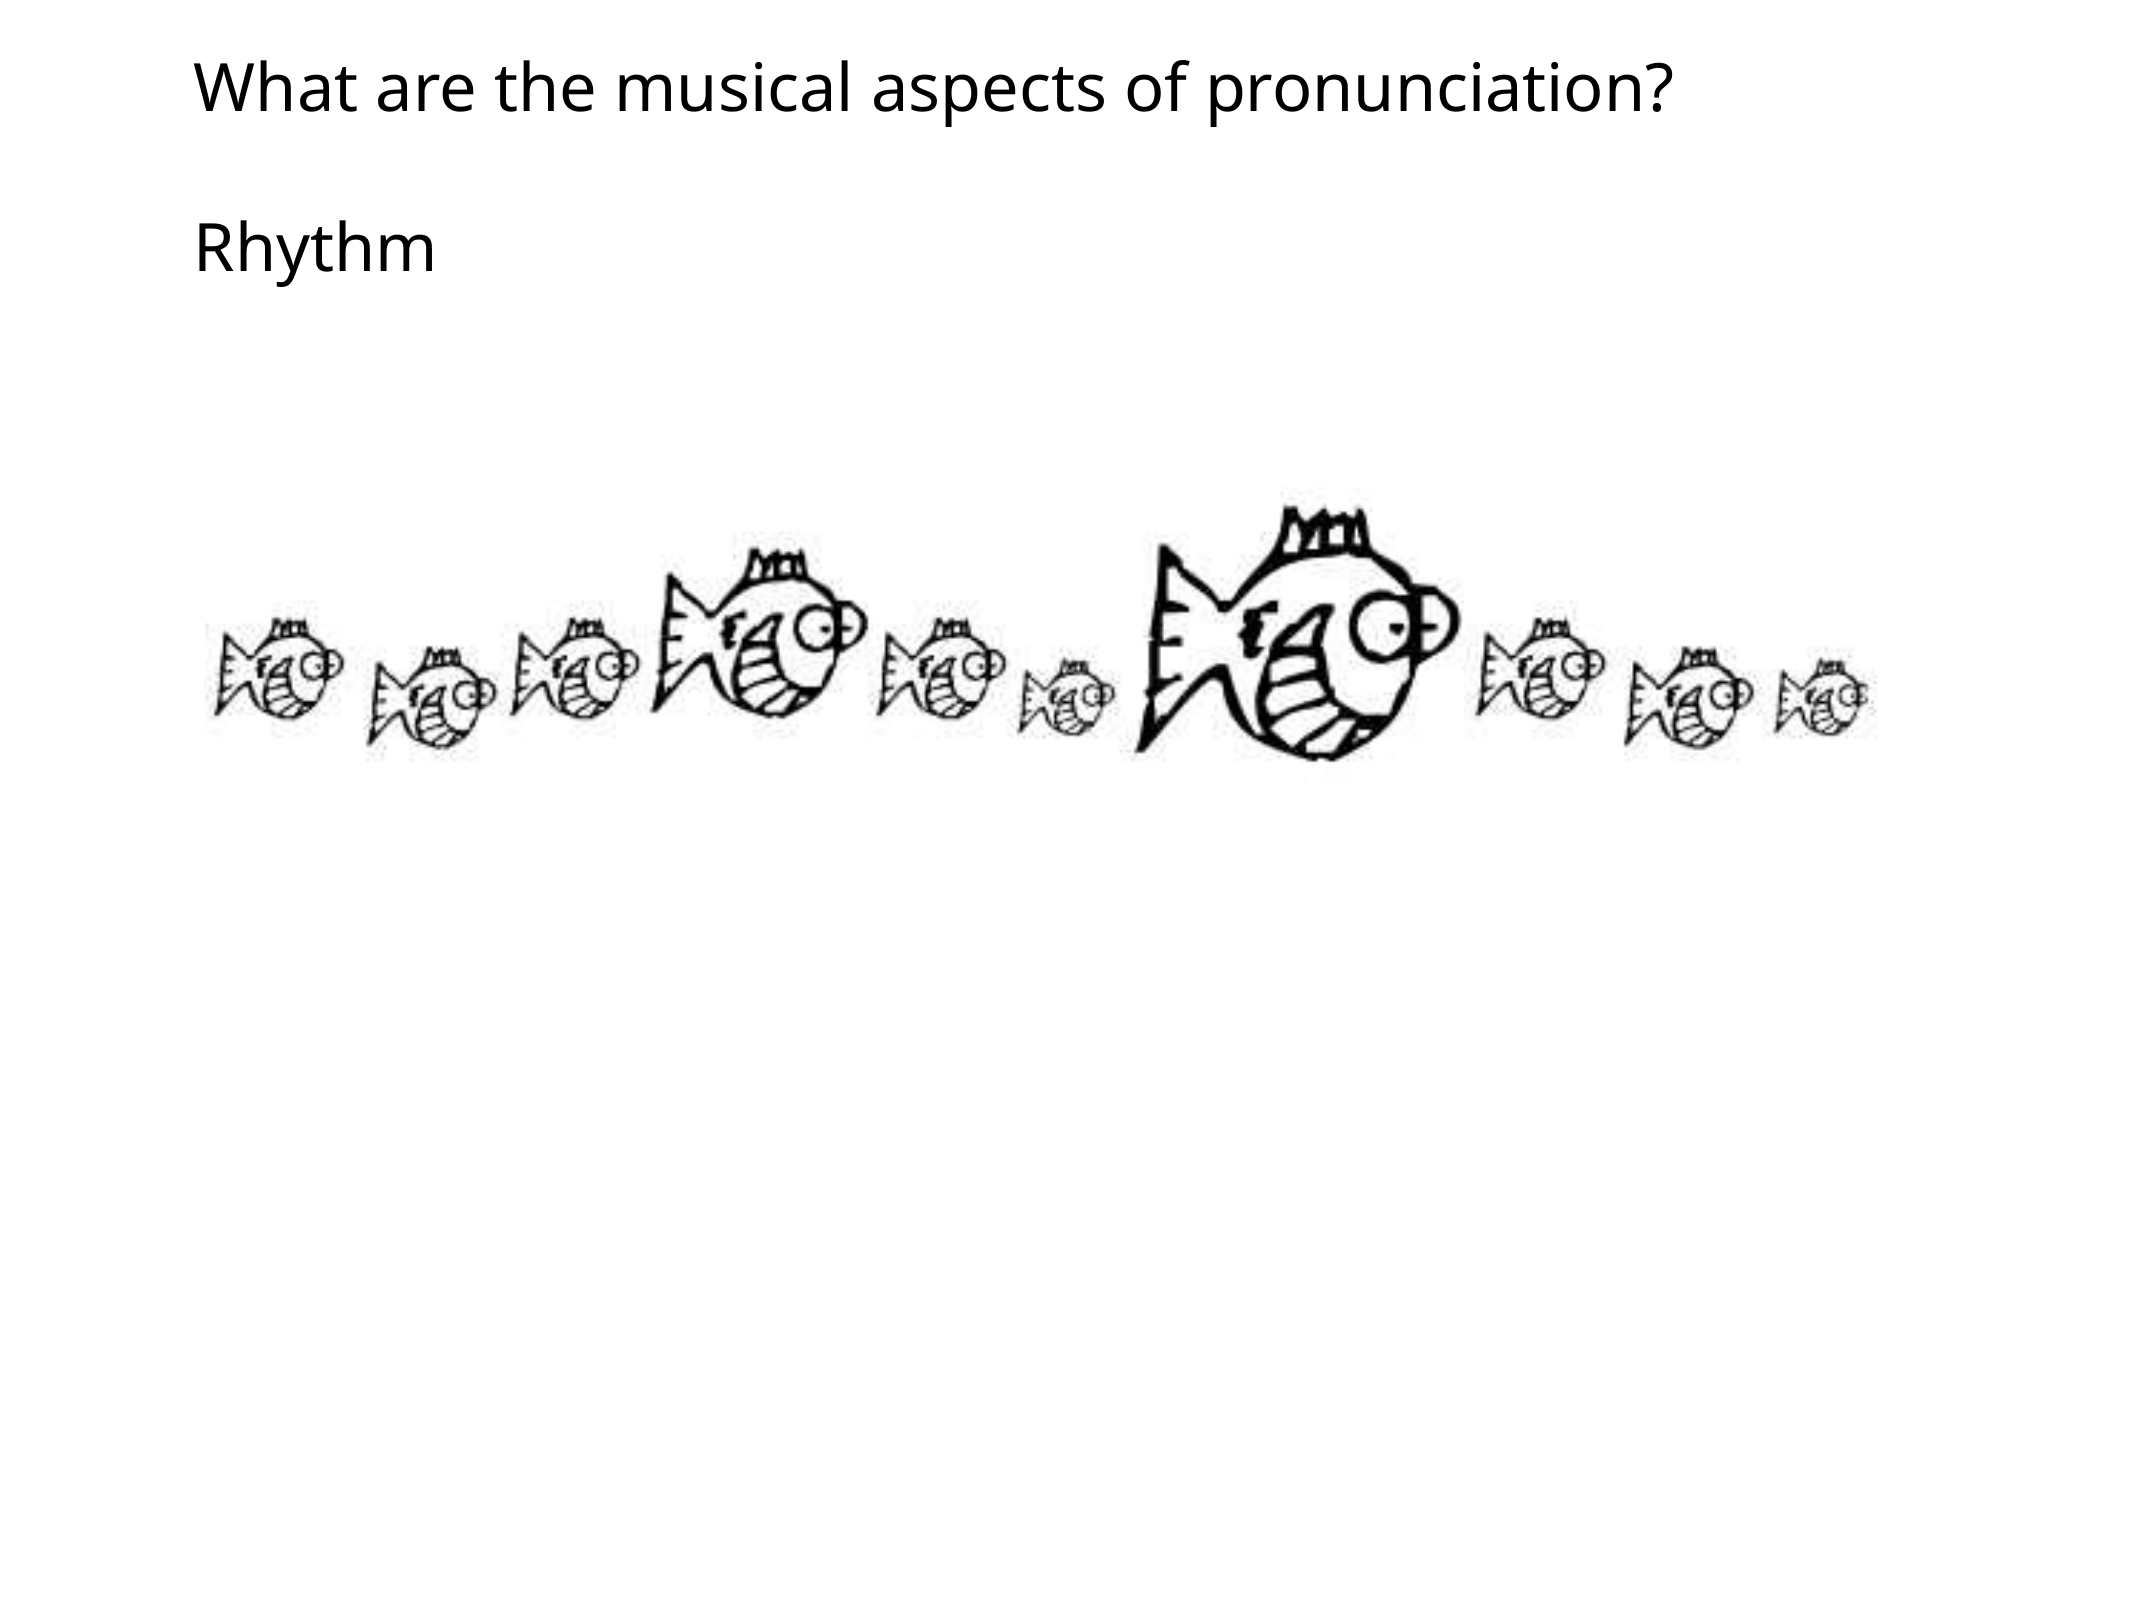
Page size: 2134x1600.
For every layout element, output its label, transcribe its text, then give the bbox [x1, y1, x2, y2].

picture [203, 487, 1889, 788]
text_box What are the musical aspects of pronunciation? Rhythm [179, 37, 1792, 293]
